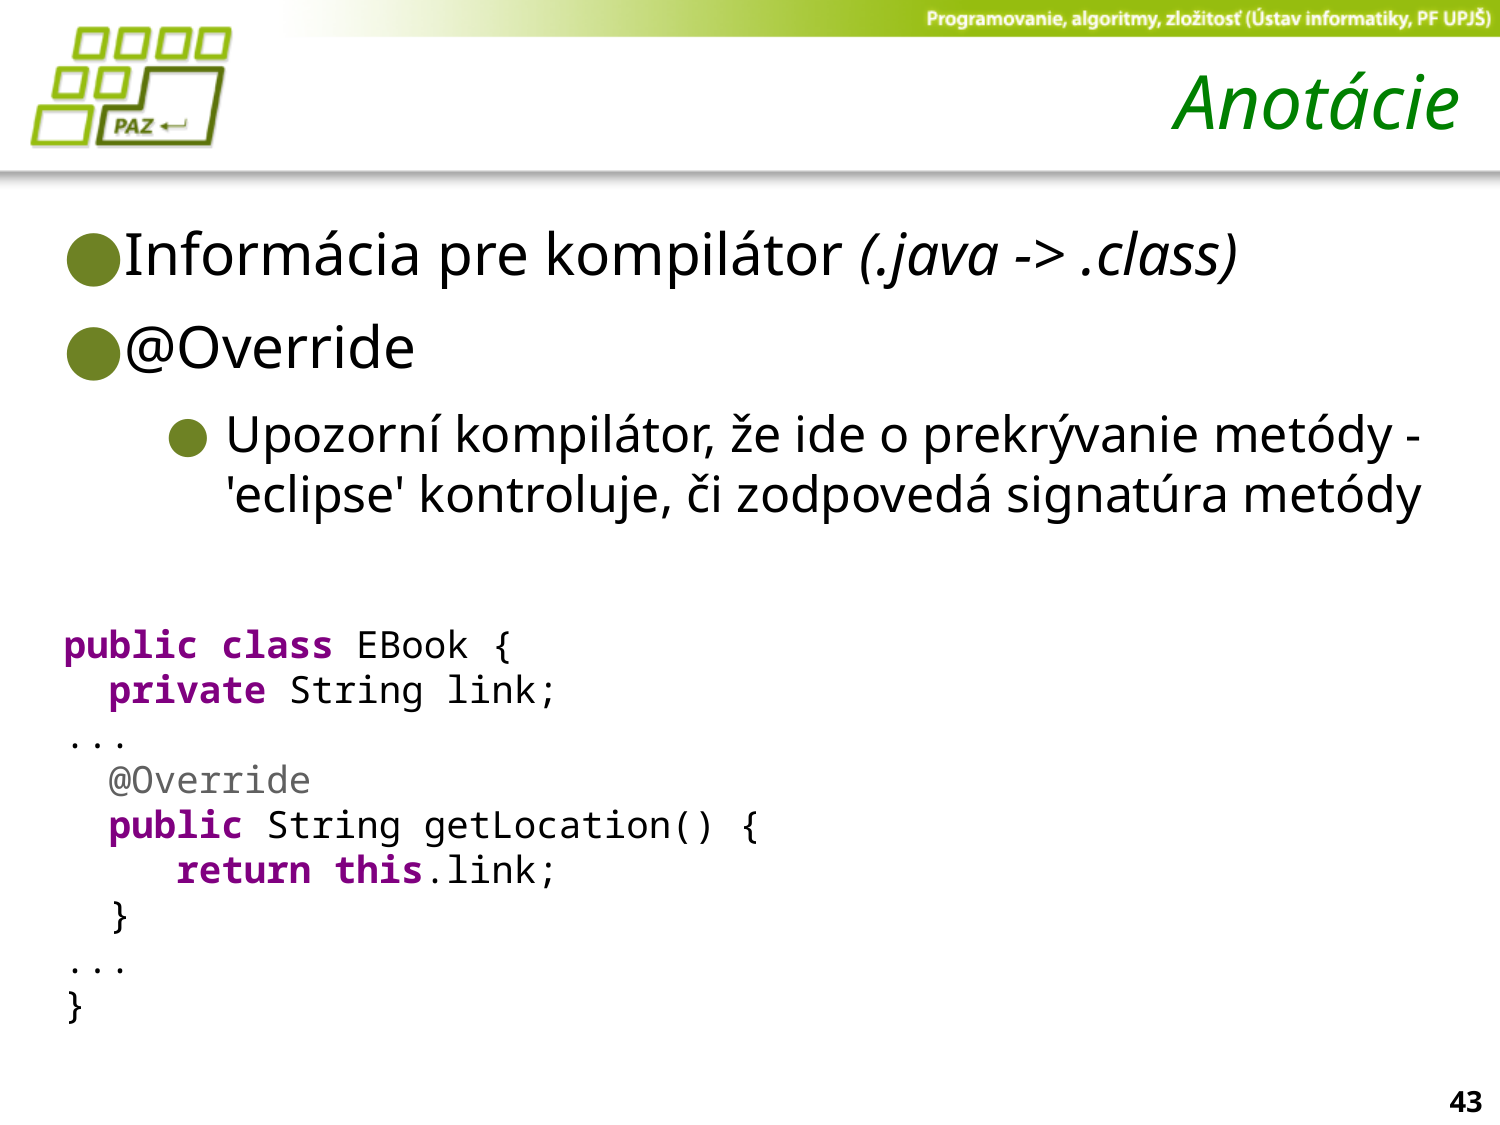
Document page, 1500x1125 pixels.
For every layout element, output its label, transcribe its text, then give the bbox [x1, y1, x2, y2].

list Informácia pre kompilátor (.java -> .class) @Override Upozorní kompilátor, že ide o prekrývanie metódy - 'eclipse' kontroluje, či zodpovedá signatúra metódy public class EBook { private String link; ... @Override public String getLocation() { return this.link; } ... } [48, 209, 1456, 1080]
picture [0, 0, 1500, 1125]
title Anotácie [343, 46, 1477, 135]
